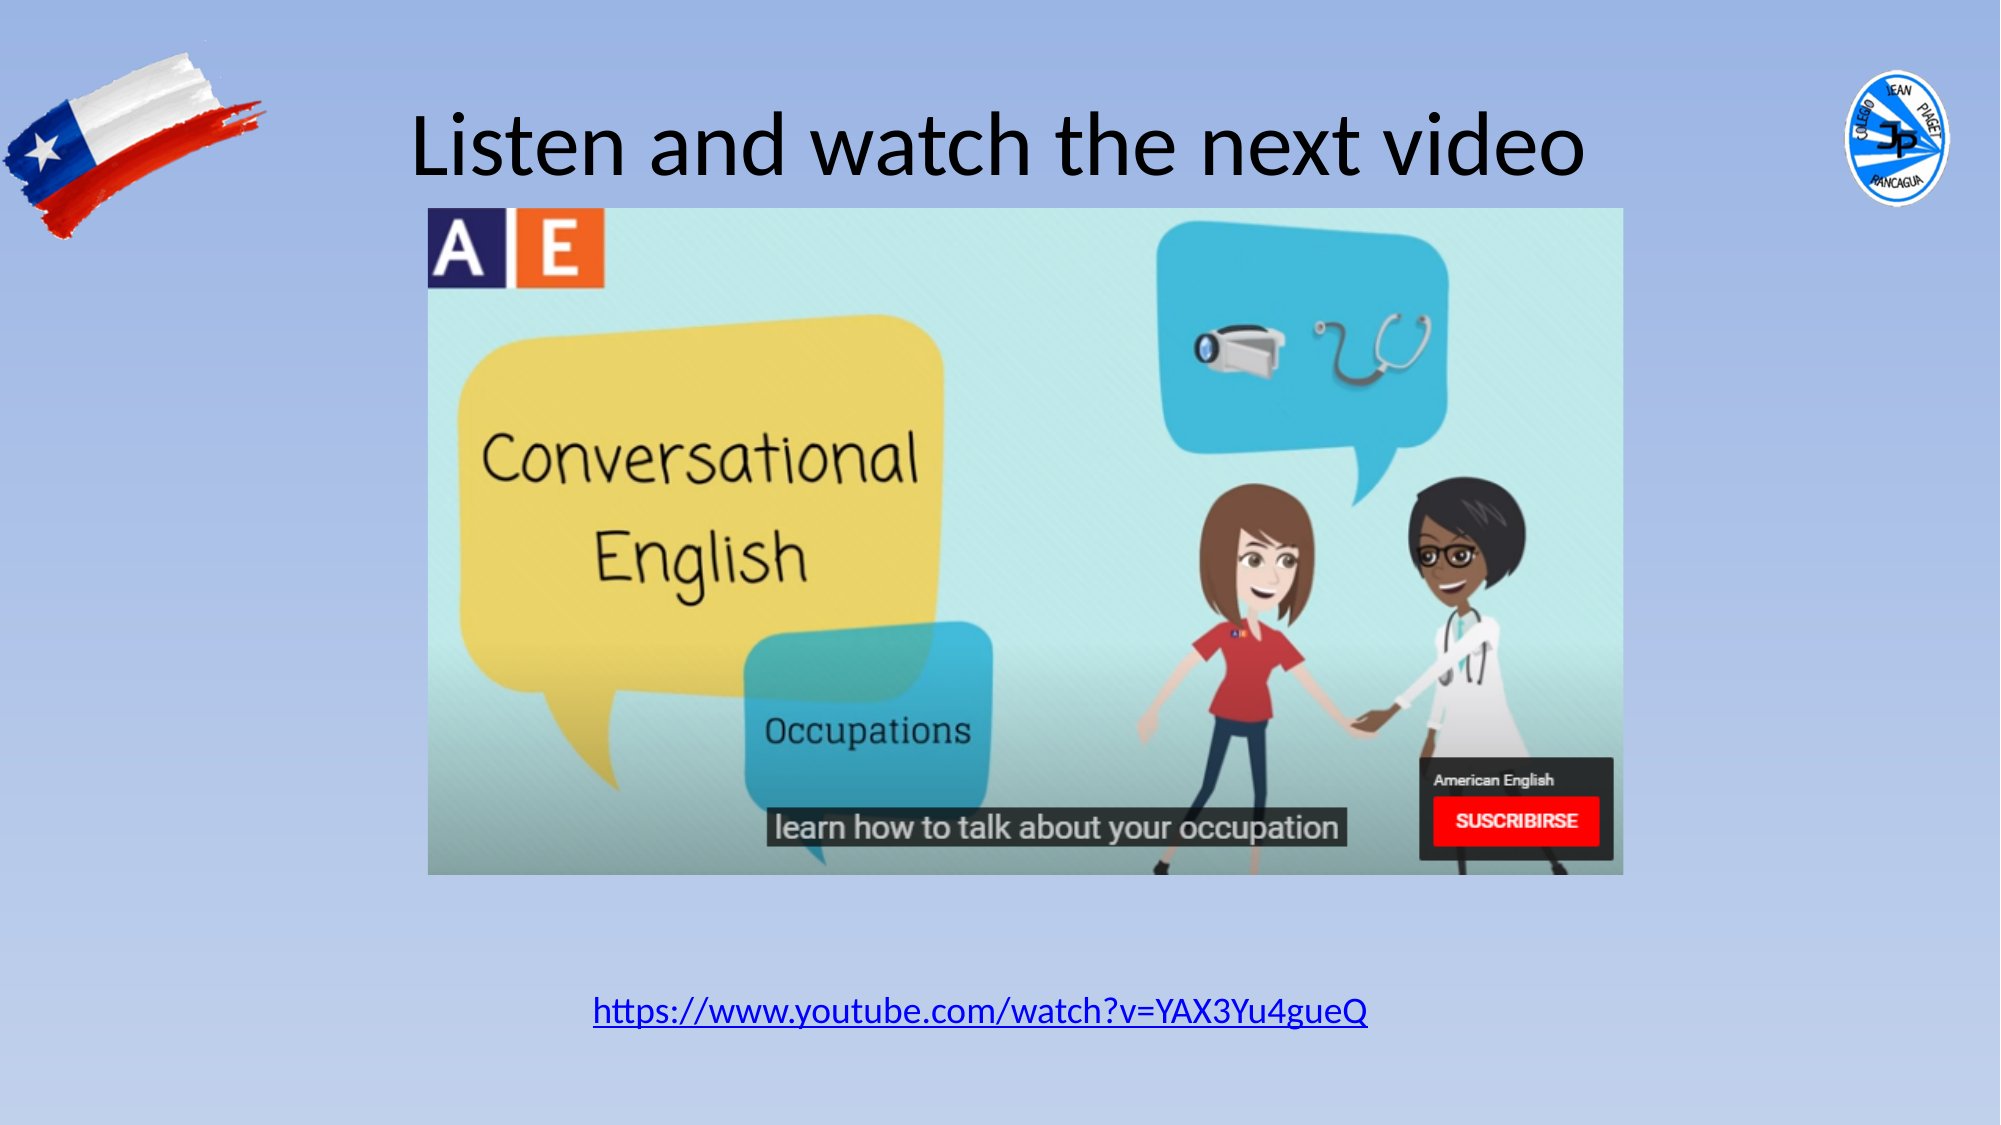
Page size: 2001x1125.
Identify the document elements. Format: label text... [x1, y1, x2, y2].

picture [1818, 68, 1982, 210]
picture [0, 0, 328, 320]
text_box https://www.youtube.com/watch?v=YAX3Yu4gueQ [577, 978, 1384, 1039]
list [427, 208, 1624, 876]
title Listen and watch the next video [332, 45, 1900, 233]
